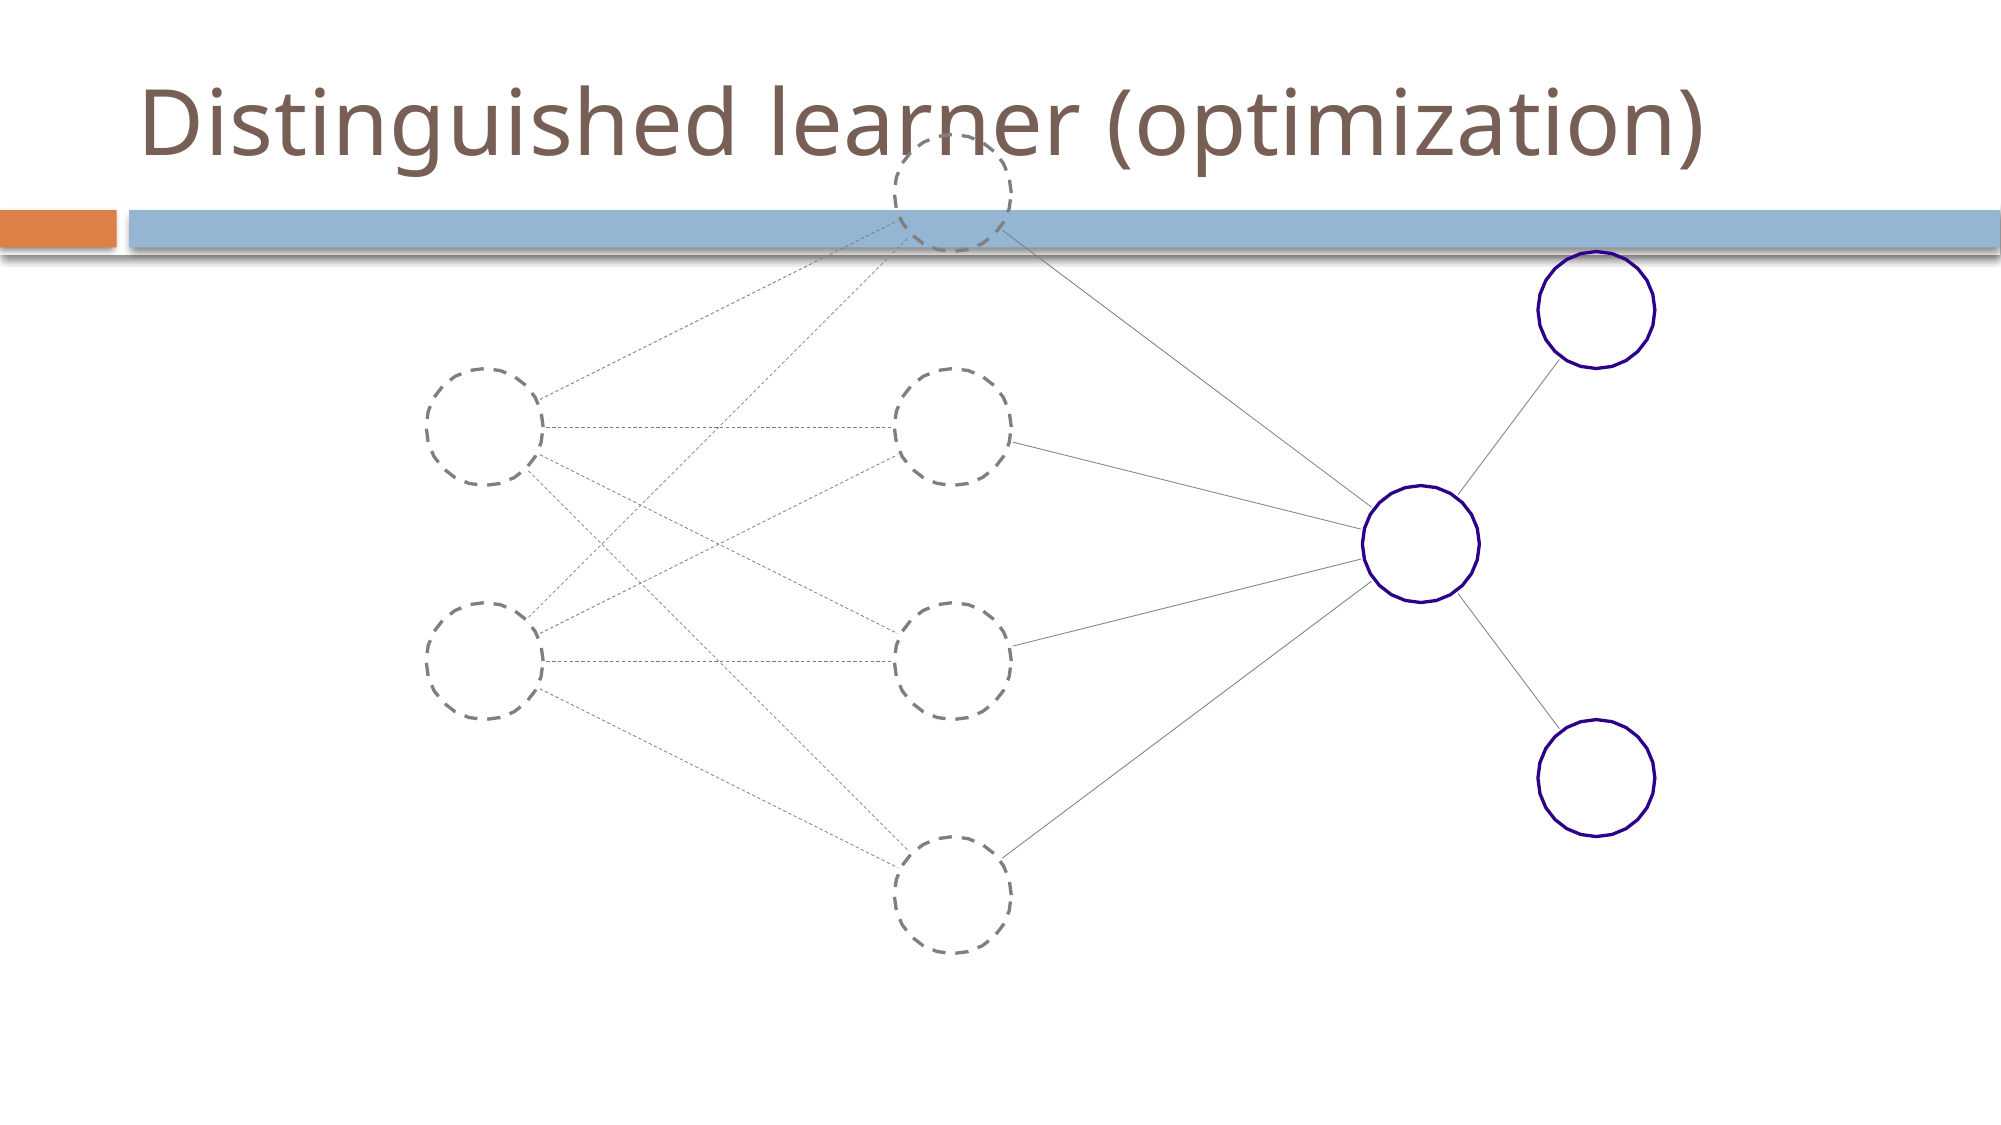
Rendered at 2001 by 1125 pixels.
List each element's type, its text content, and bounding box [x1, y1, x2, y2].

text_box [894, 602, 1012, 720]
title Distinguished learner (optimization) [133, 24, 1917, 213]
text_box [1537, 719, 1655, 837]
text_box [894, 134, 1012, 252]
text_box [894, 836, 1012, 954]
text_box [894, 368, 1012, 486]
text_box [426, 602, 544, 720]
text_box [1537, 251, 1655, 369]
text_box [426, 368, 544, 486]
text_box [1362, 485, 1480, 603]
